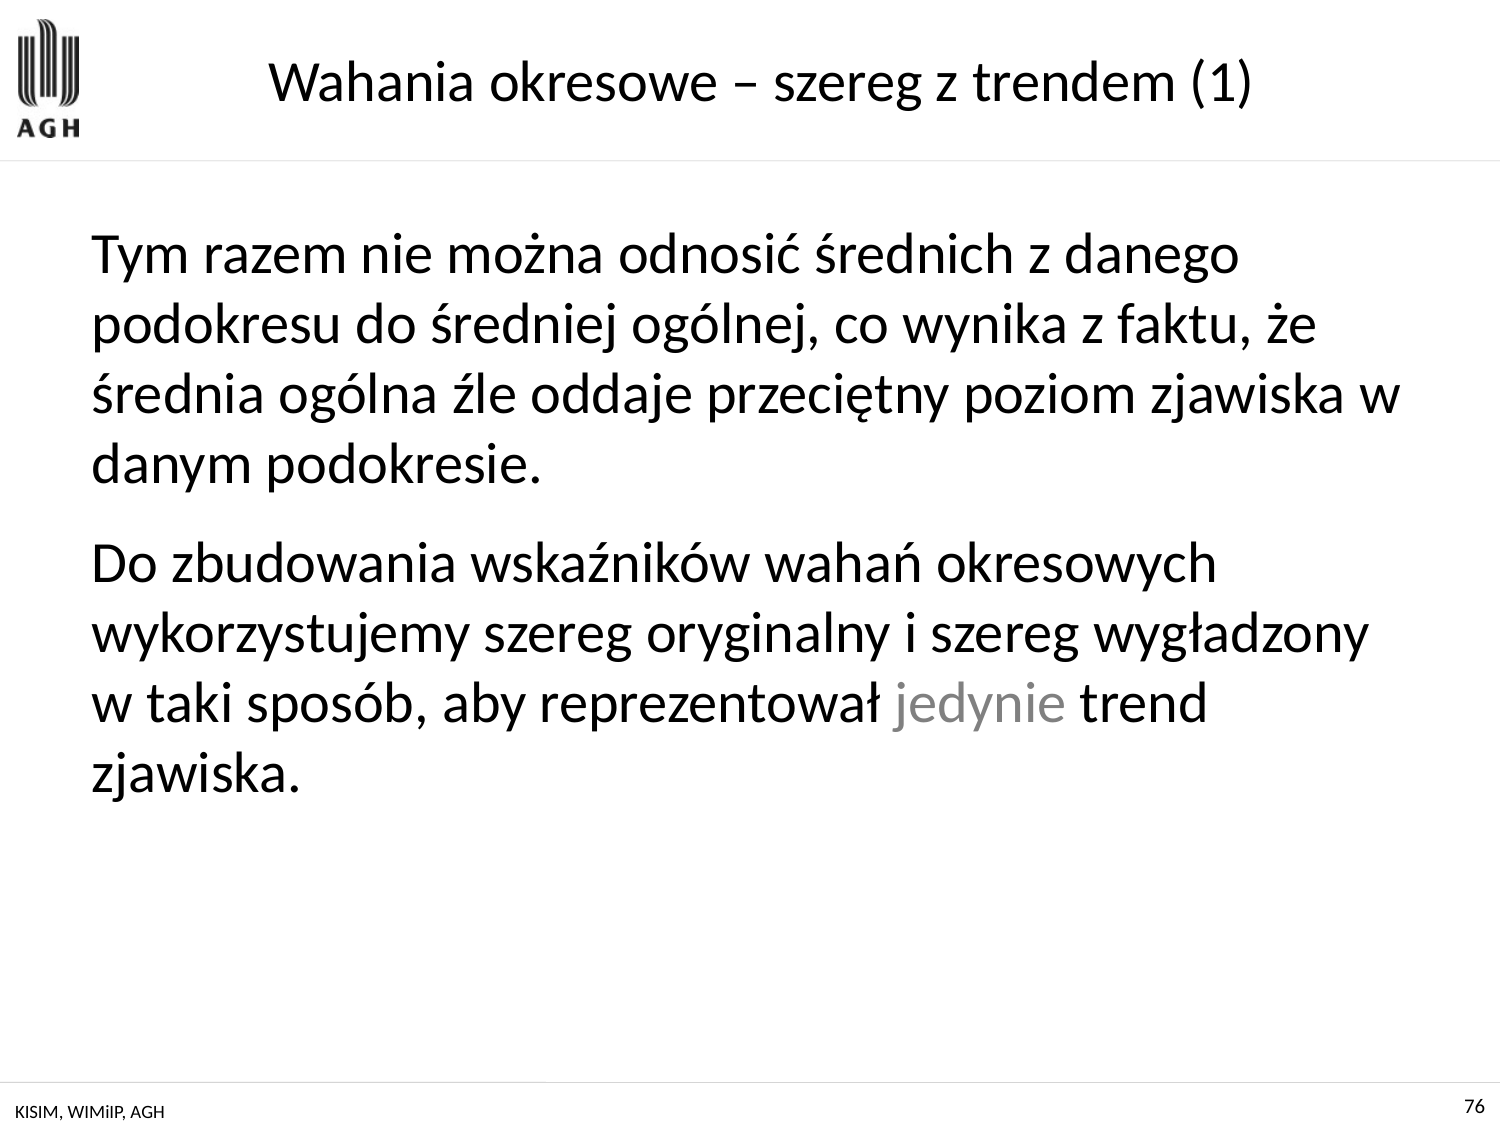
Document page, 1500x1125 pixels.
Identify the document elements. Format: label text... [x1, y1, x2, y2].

title Wahania okresowe – szereg z trendem (1) [147, 30, 1377, 126]
footer KISIM, WIMiIP, AGH [0, 1092, 476, 1125]
picture [17, 19, 79, 138]
list Tym razem nie można odnosić średnich z danego podokresu do średniej ogólnej, co wynika z faktu, że średnia ogólna źle oddaje przeciętny poziom zjawiska w danym podokresie. Do zbudowania wskaźników wahań okresowych wykorzystujemy szereg oryginalny i szereg wygładzony w taki sposób, aby reprezentował jedynie trend zjawiska. [76, 207, 1428, 1048]
